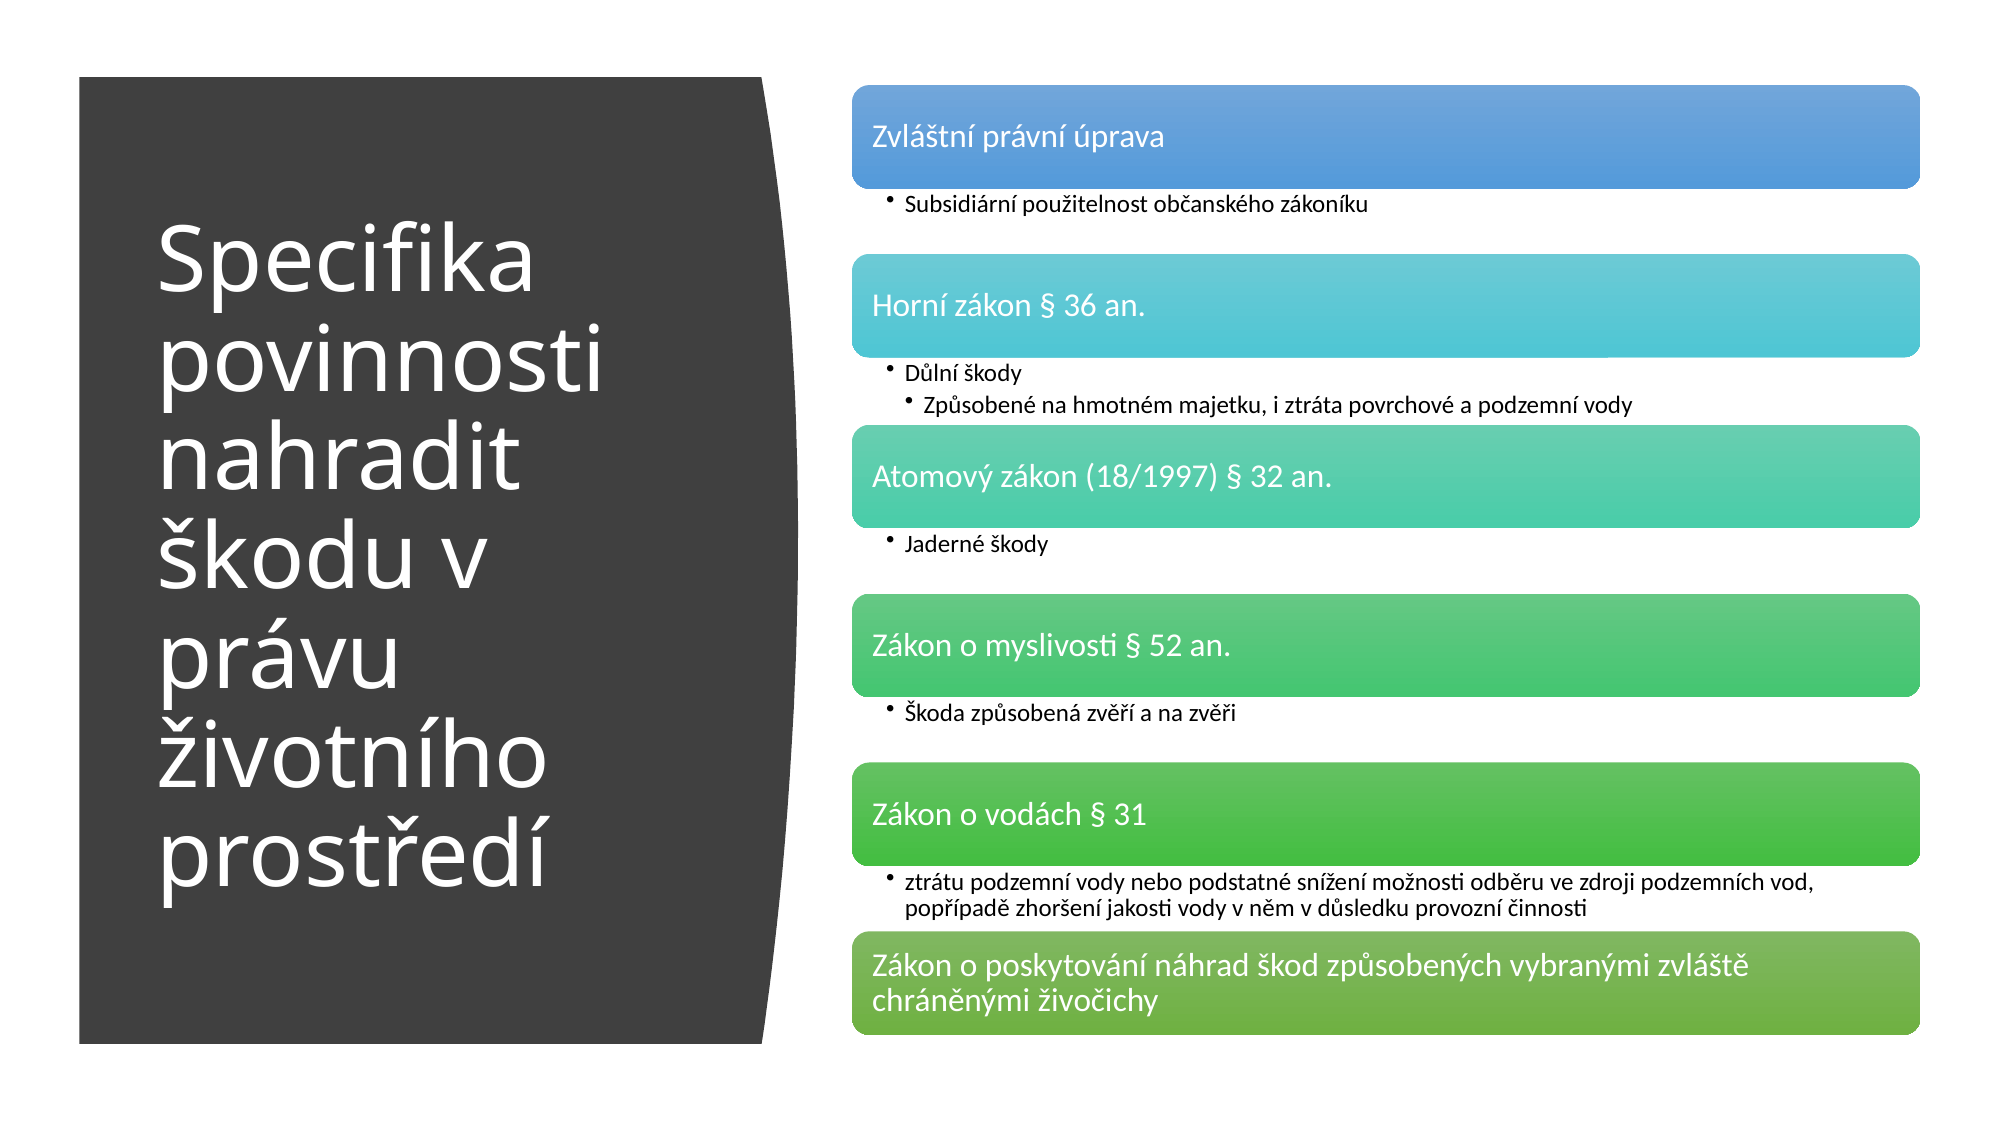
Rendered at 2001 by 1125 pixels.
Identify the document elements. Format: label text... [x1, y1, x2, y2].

title Specifika povinnosti nahradit škodu v právu životního prostředí [141, 166, 702, 953]
text_box [78, 76, 800, 1045]
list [852, 77, 1921, 1043]
